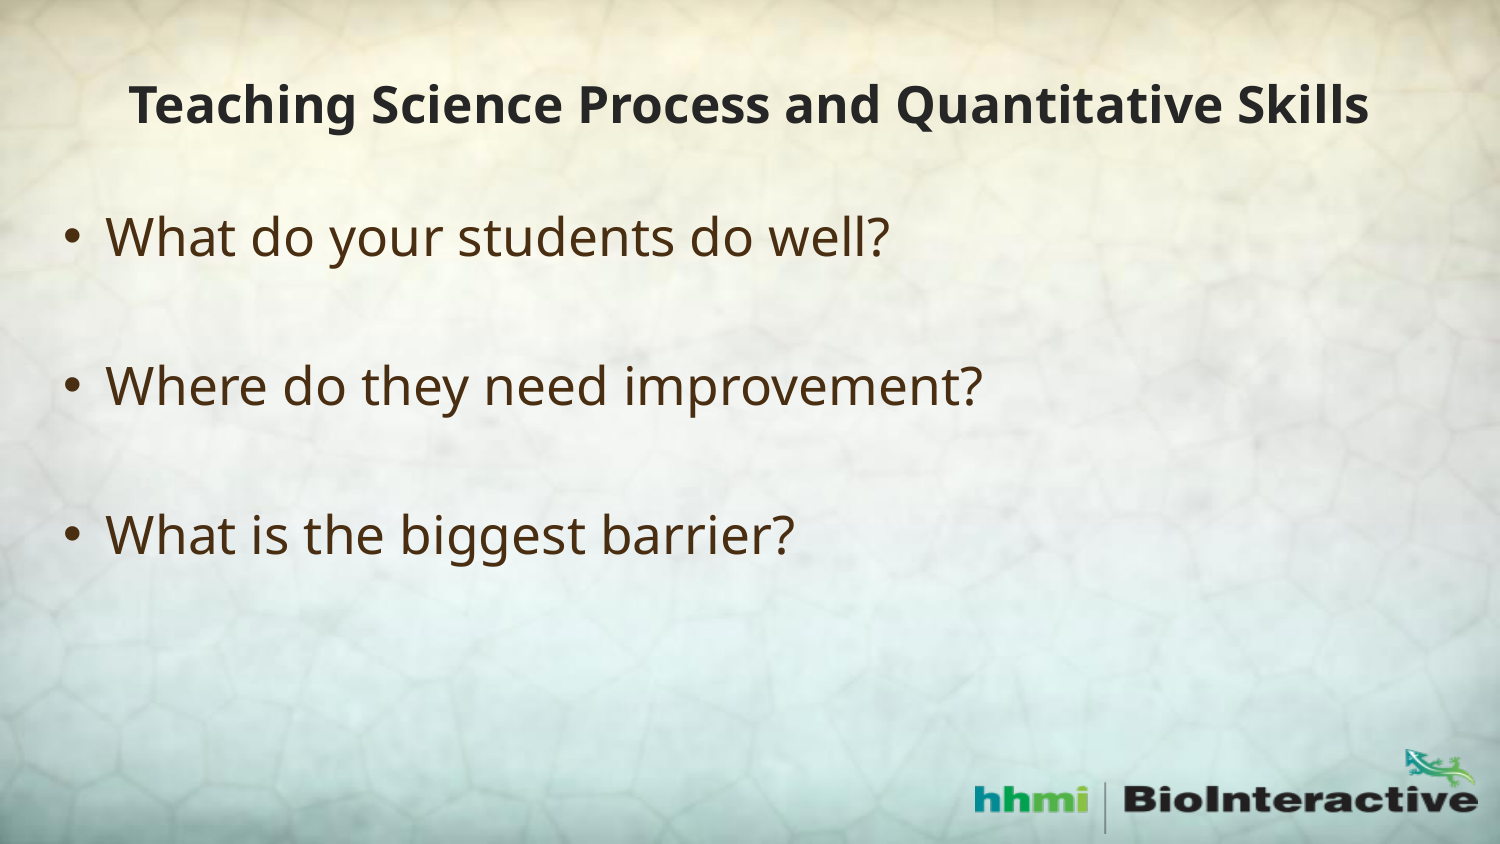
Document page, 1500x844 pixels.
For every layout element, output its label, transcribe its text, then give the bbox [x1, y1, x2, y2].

list What do your students do well? Where do they need improvement? What is the biggest barrier? [50, 196, 1098, 707]
title Teaching Science Process and Quantitative Skills [99, 65, 1400, 207]
picture [0, 0, 1500, 844]
